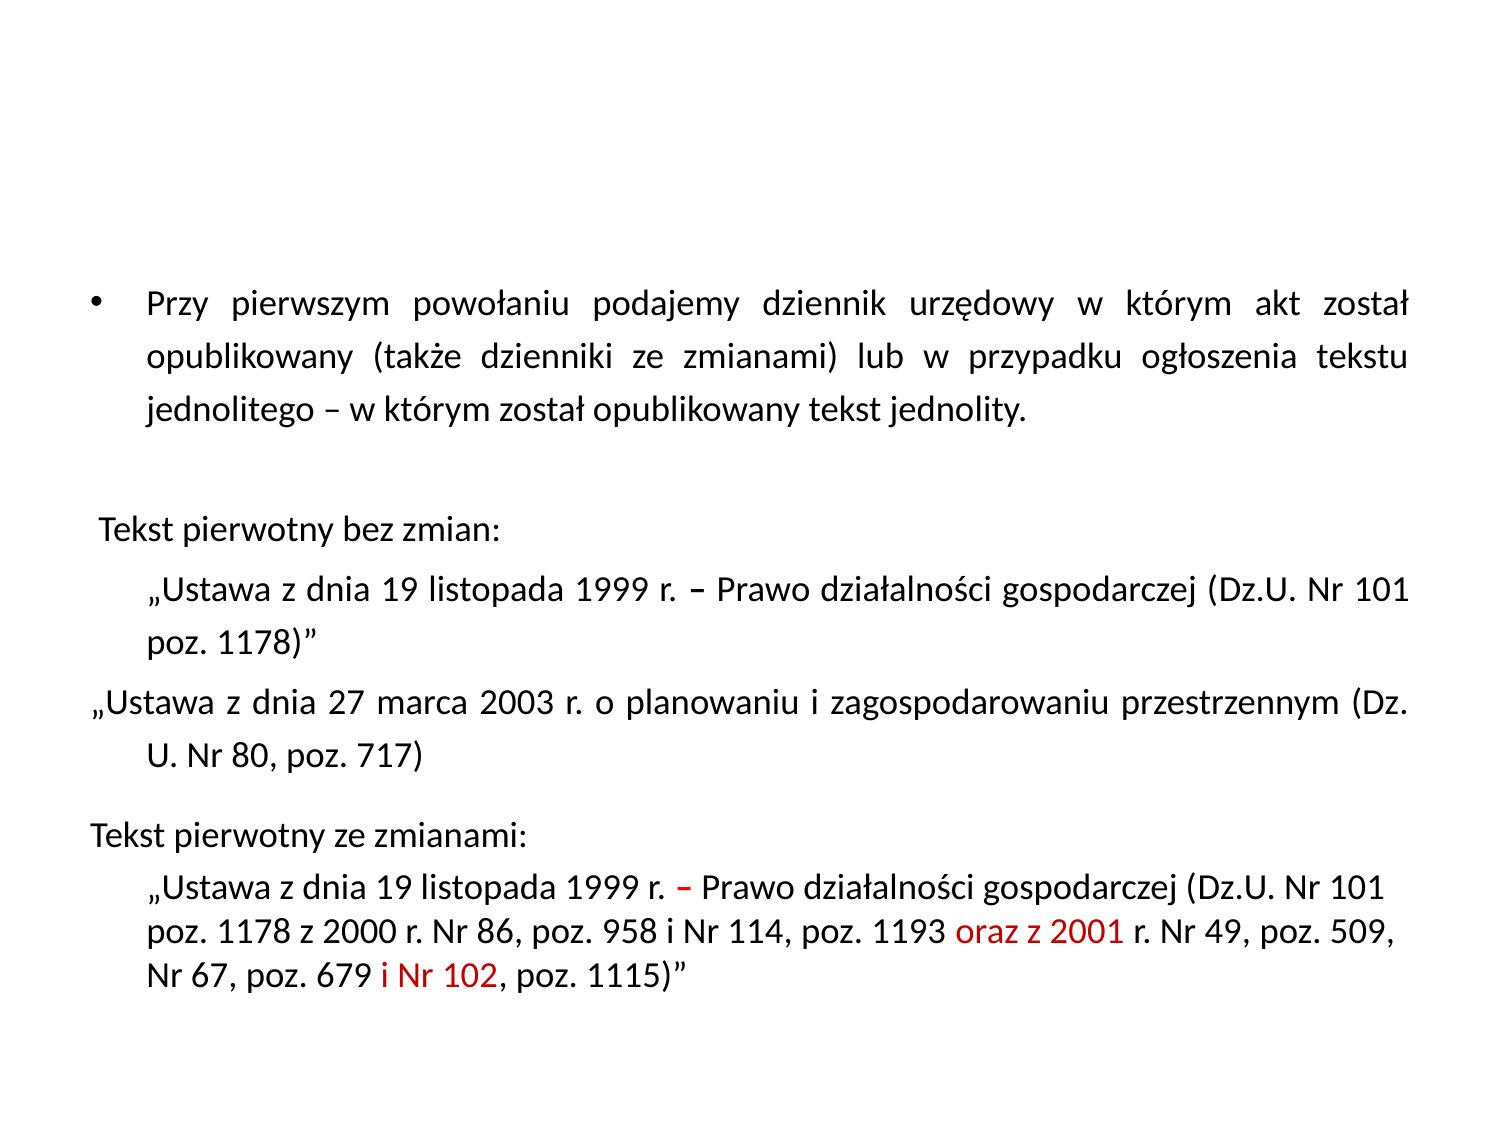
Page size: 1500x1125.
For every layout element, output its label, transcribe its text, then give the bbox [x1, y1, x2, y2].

list Przy pierwszym powołaniu podajemy dziennik urzędowy w którym akt został opublikowany (także dzienniki ze zmianami) lub w przypadku ogłoszenia tekstu jednolitego – w którym został opublikowany tekst jednolity. Tekst pierwotny bez zmian: „Ustawa z dnia 19 listopada 1999 r. – Prawo działalności gospodarczej (Dz.U. Nr 101 poz. 1178)” „Ustawa z dnia 27 marca 2003 r. o planowaniu i zagospodarowaniu przestrzennym (Dz. U. Nr 80, poz. 717) Tekst pierwotny ze zmianami: „Ustawa z dnia 19 listopada 1999 r. – Prawo działalności gospodarczej (Dz.U. Nr 101 poz. 1178 z 2000 r. Nr 86, poz. 958 i Nr 114, poz. 1193 oraz z 2001 r. Nr 49, poz. 509, Nr 67, poz. 679 i Nr 102, poz. 1115)” [75, 262, 1425, 1005]
